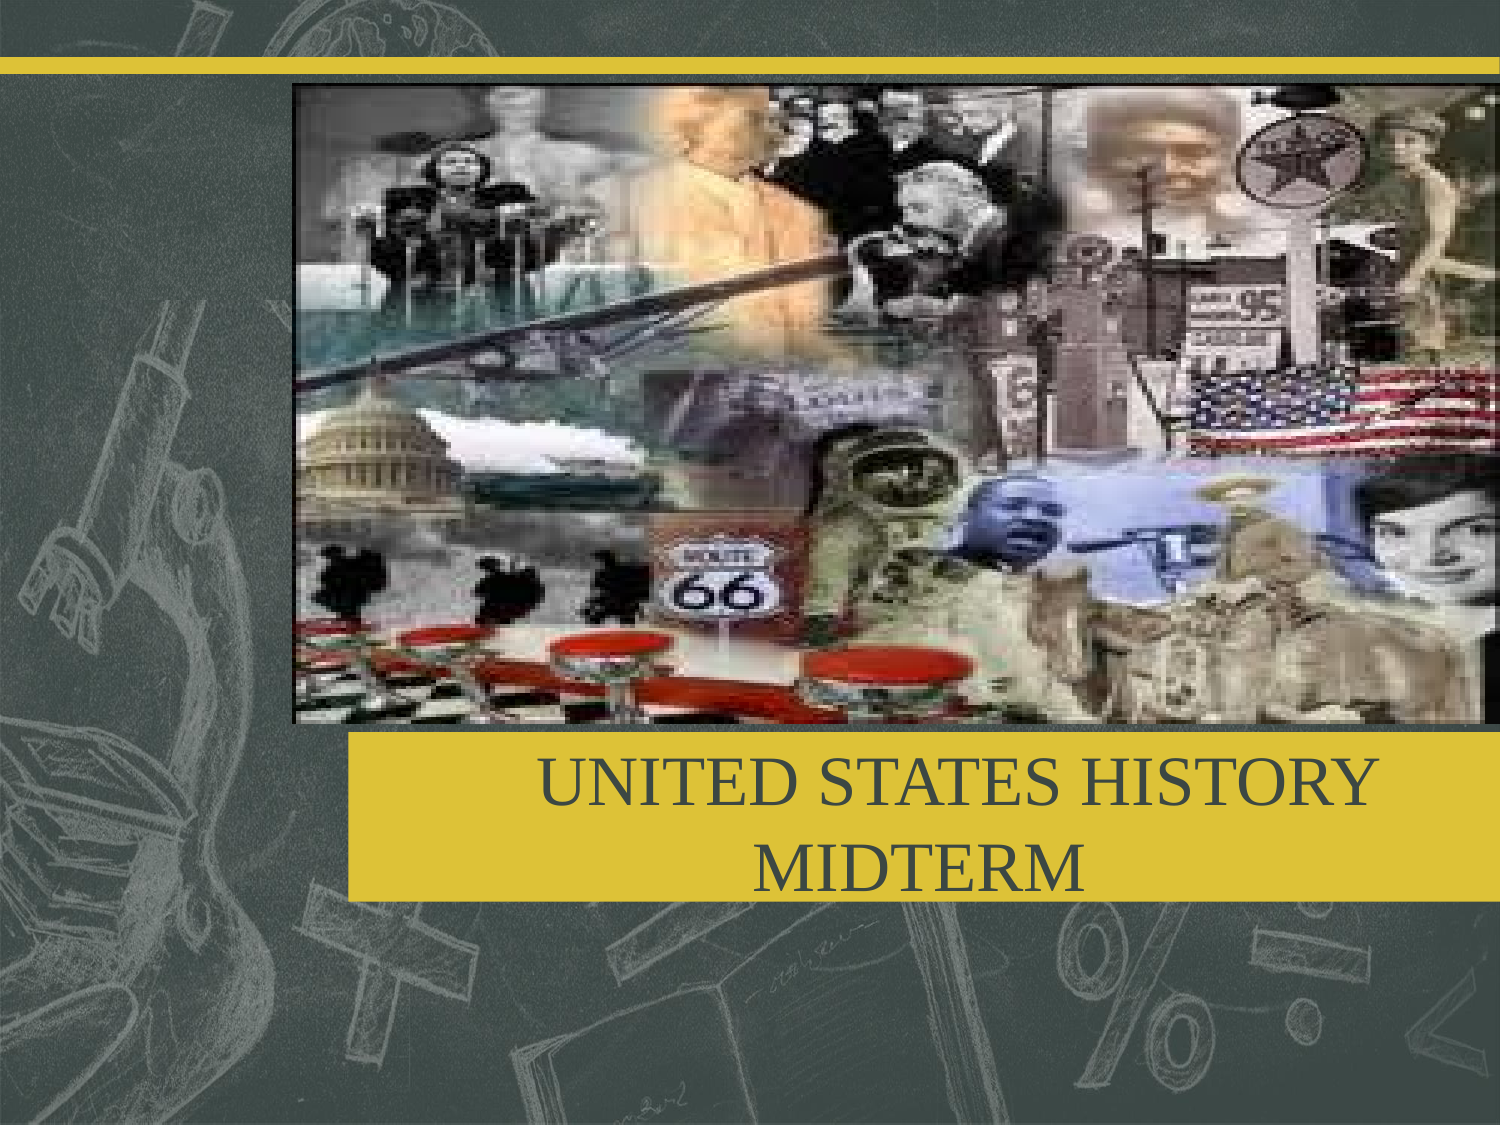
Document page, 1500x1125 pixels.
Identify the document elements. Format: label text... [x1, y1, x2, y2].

picture [0, 0, 1500, 57]
text_box UNITED STATES HISTORY MIDTERM [200, 723, 1500, 951]
picture [0, 74, 1500, 1125]
